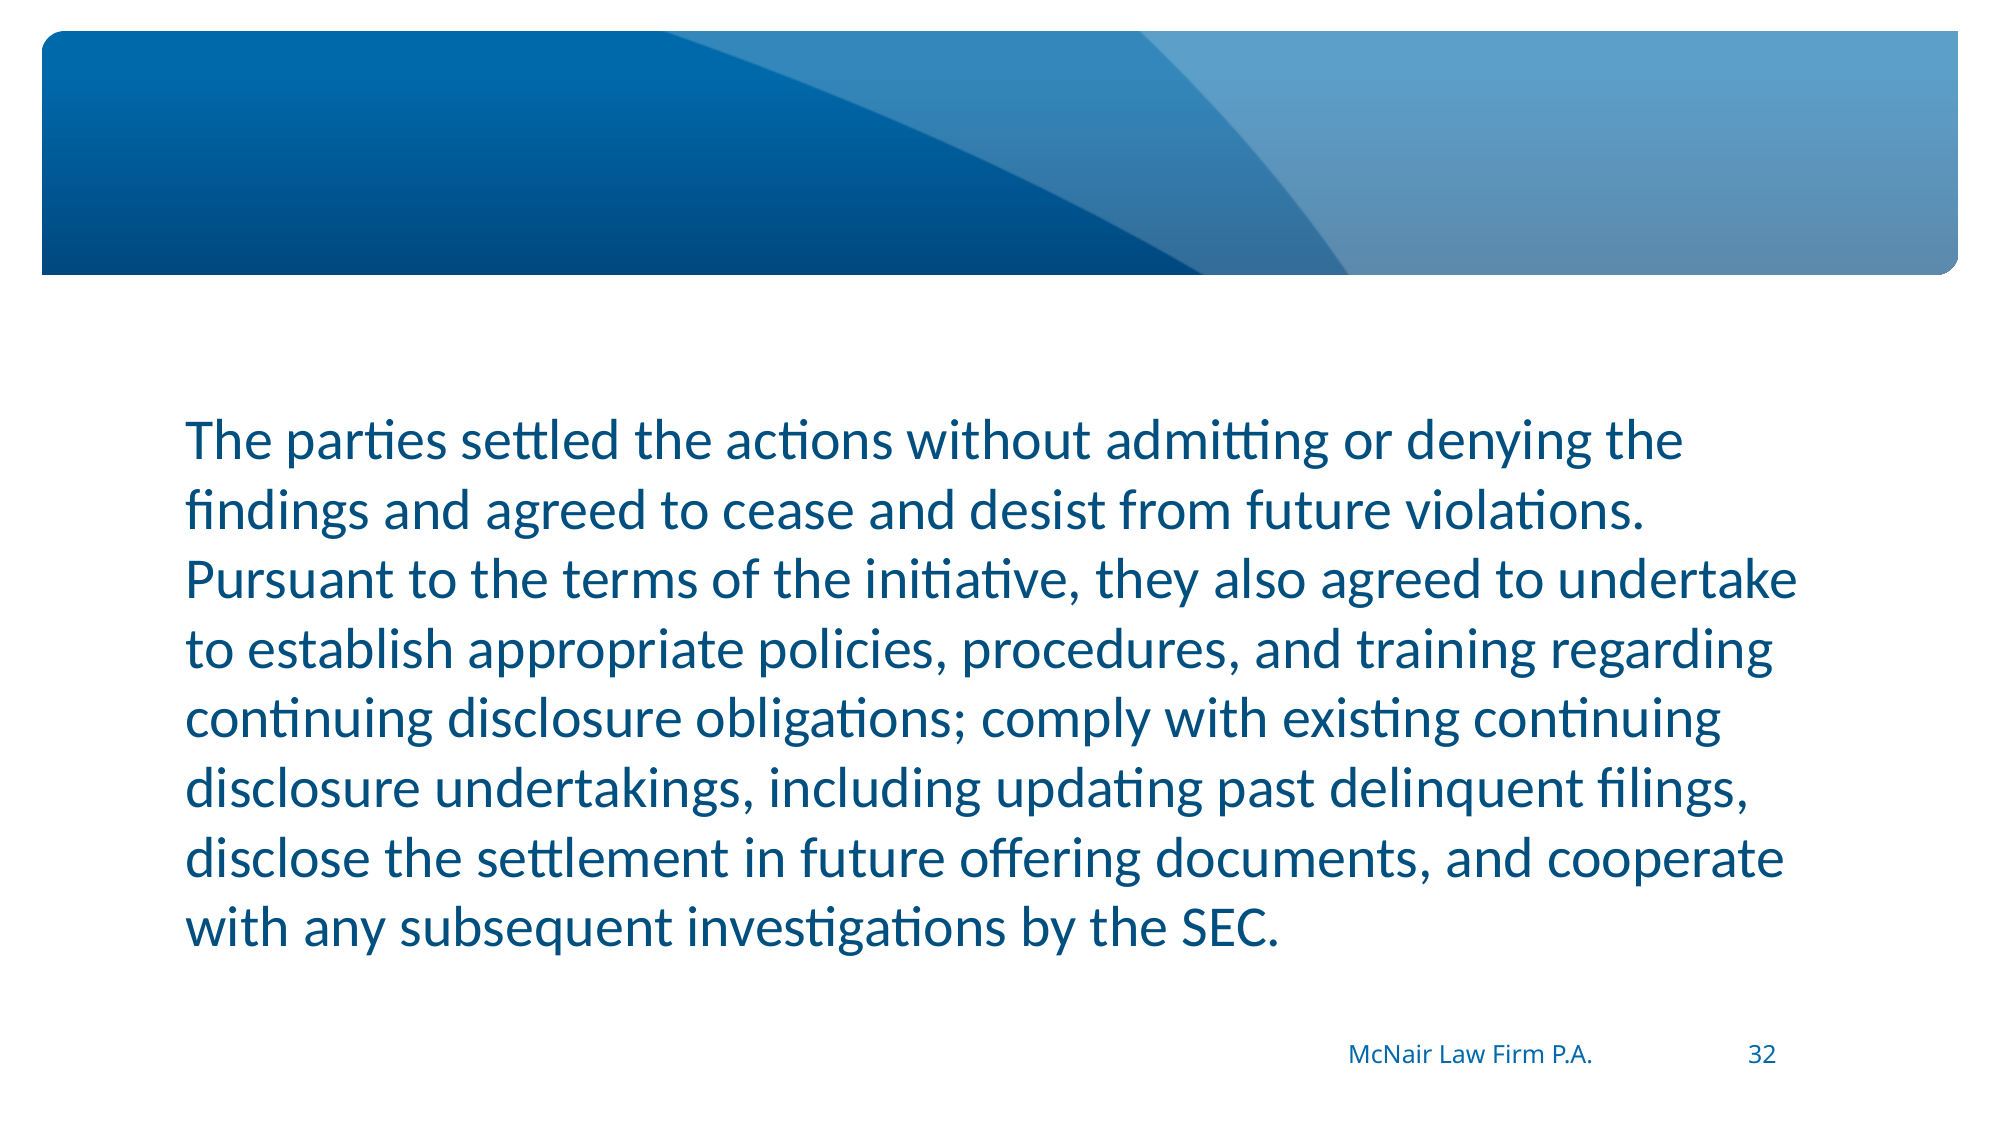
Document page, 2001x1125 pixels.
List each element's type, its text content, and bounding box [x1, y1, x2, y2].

slide_number 32 [1733, 1031, 1842, 1092]
list The parties settled the actions without admitting or denying the findings and agreed to cease and desist from future violations. Pursuant to the terms of the initiative, they also agreed to undertake to establish appropriate policies, procedures, and training regarding continuing disclosure obligations; comply with existing continuing disclosure undertakings, including updating past delinquent filings, disclose the settlement in future offering documents, and cooperate with any subsequent investigations by the SEC. [170, 393, 1830, 984]
picture [34, 30, 1966, 275]
footer McNair Law Firm P.A. [1333, 1031, 1728, 1092]
